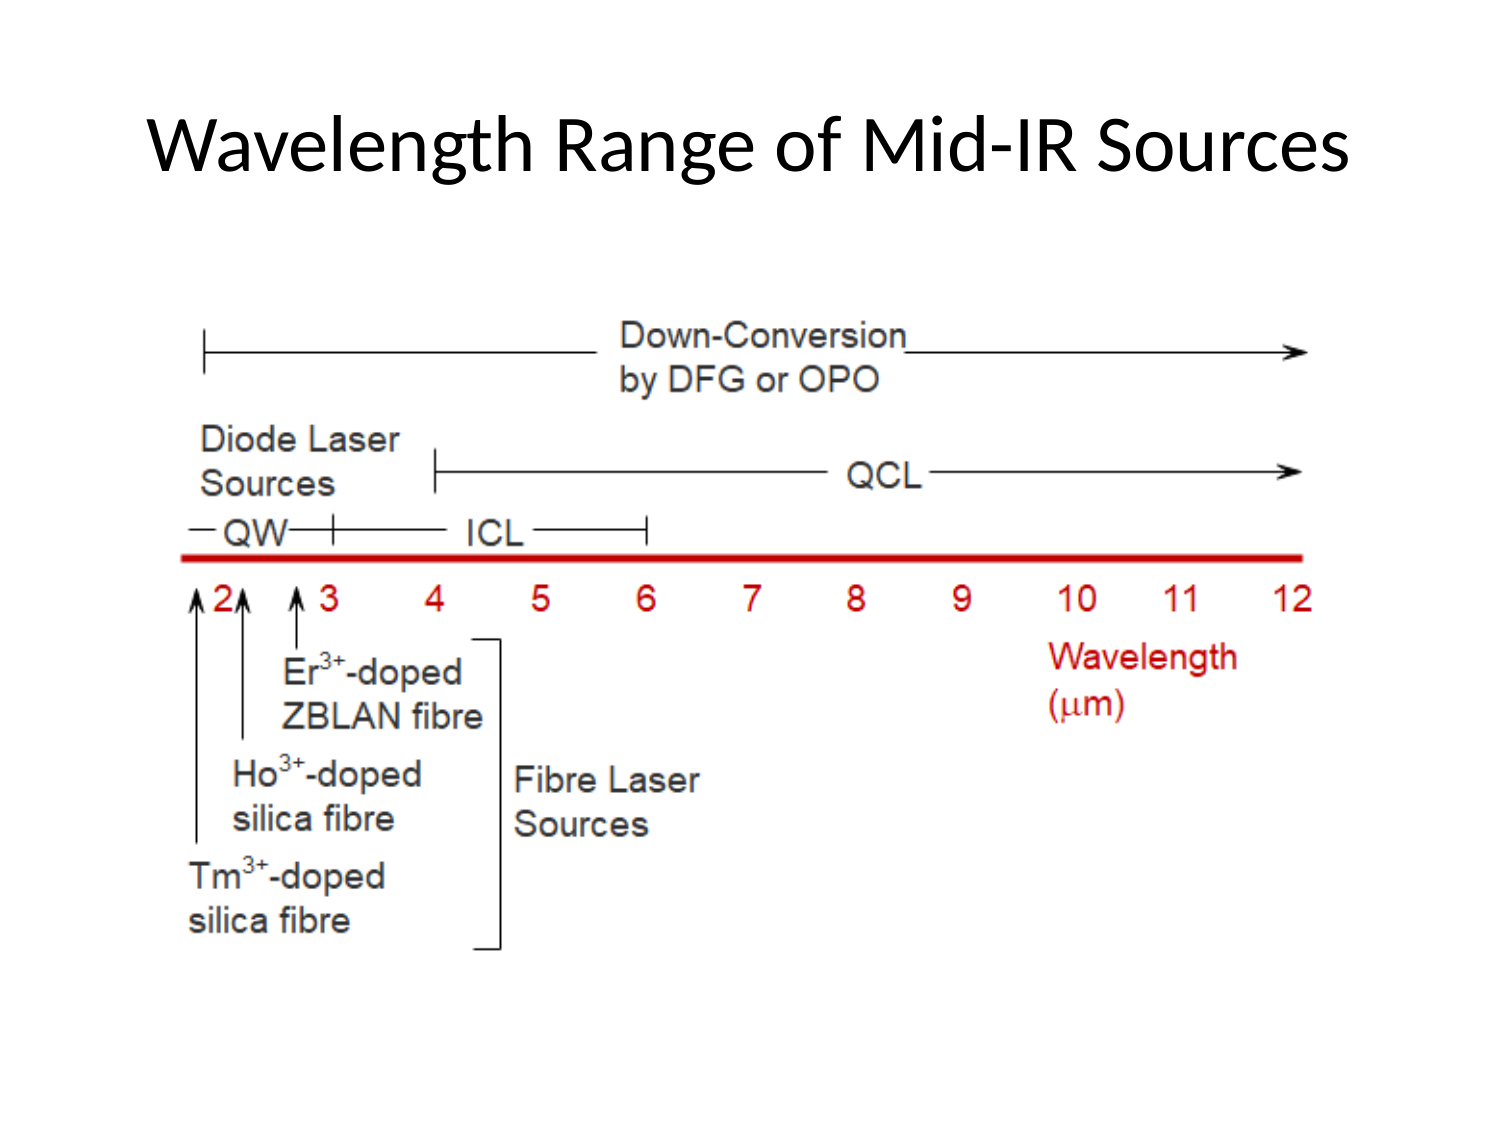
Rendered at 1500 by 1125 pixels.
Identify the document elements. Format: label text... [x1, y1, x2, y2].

title Wavelength Range of Mid-IR Sources [75, 45, 1425, 233]
picture [170, 302, 1333, 969]
